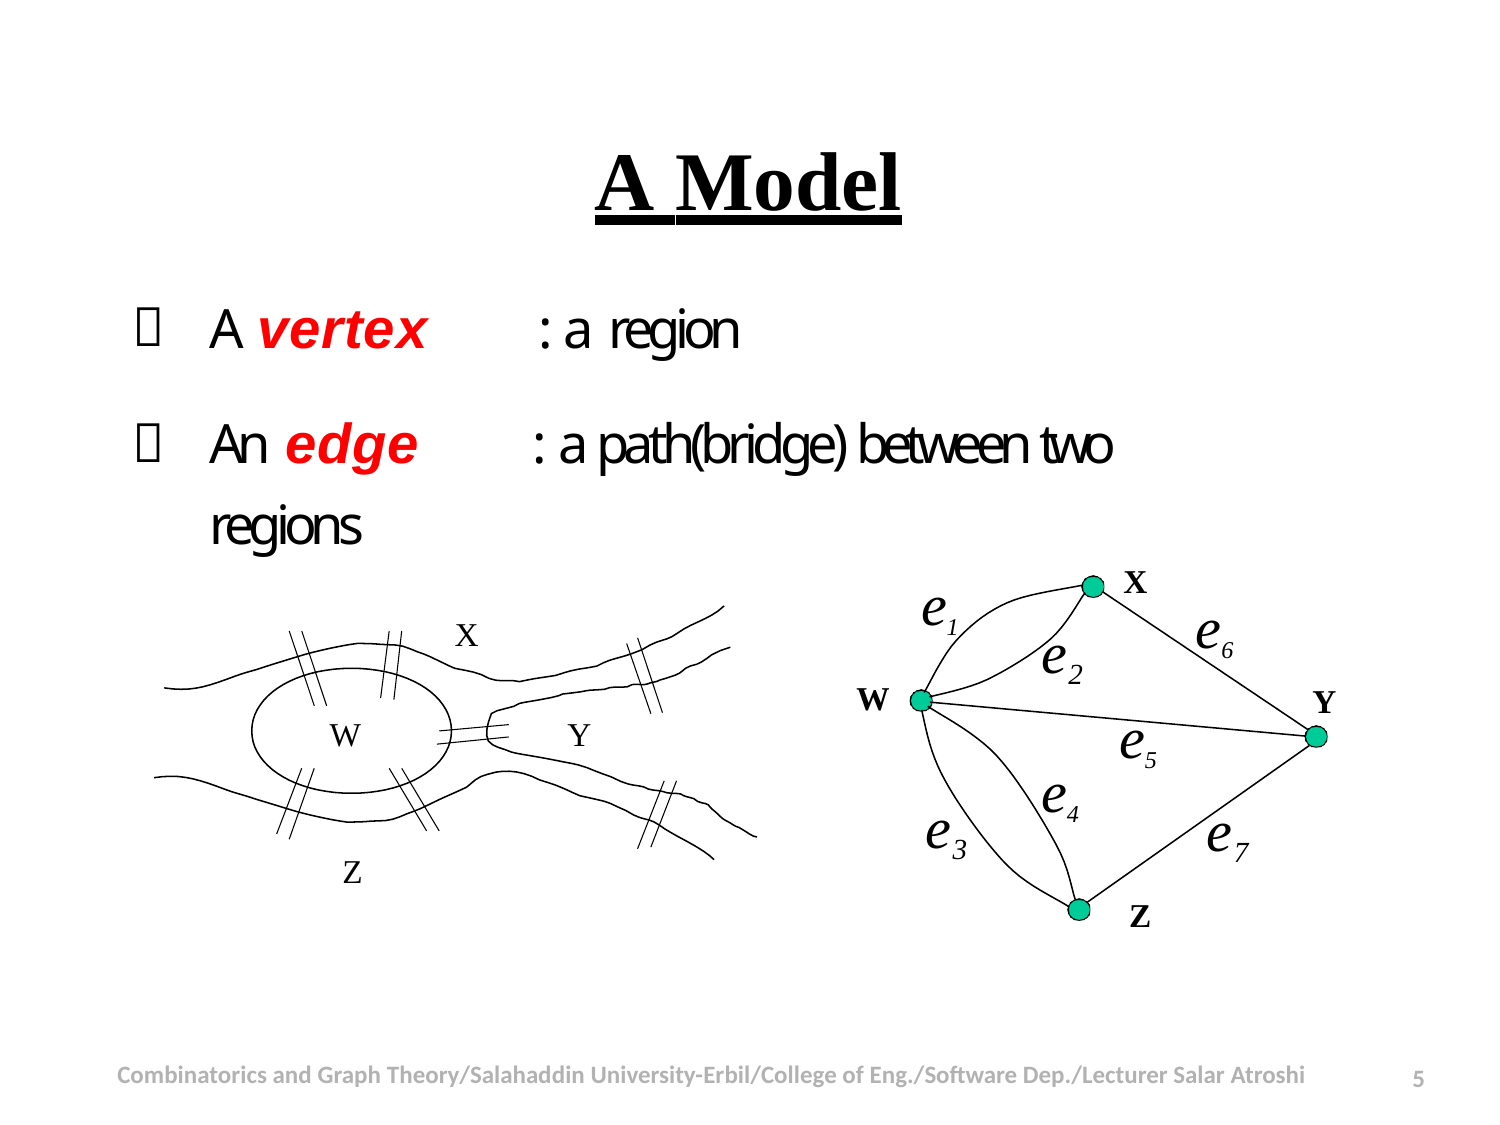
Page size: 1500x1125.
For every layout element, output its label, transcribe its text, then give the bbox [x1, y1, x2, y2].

slide_number 5 [1080, 1062, 1425, 1093]
text_box Z [340, 869, 366, 891]
text_box Z [1127, 929, 1155, 934]
text_box A vertex : a region An edge : a path(bridge) between two regions X [128, 290, 1189, 600]
text_box W [854, 675, 894, 718]
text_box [909, 575, 1329, 921]
footer Combinatorics and Graph Theory/Salahaddin University-Erbil/College of Eng./Software Dep./Lecturer Salar Atroshi [75, 1058, 1350, 1113]
title A Model [592, 125, 906, 290]
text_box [153, 604, 759, 861]
text_box Y [1335, 677, 1340, 720]
